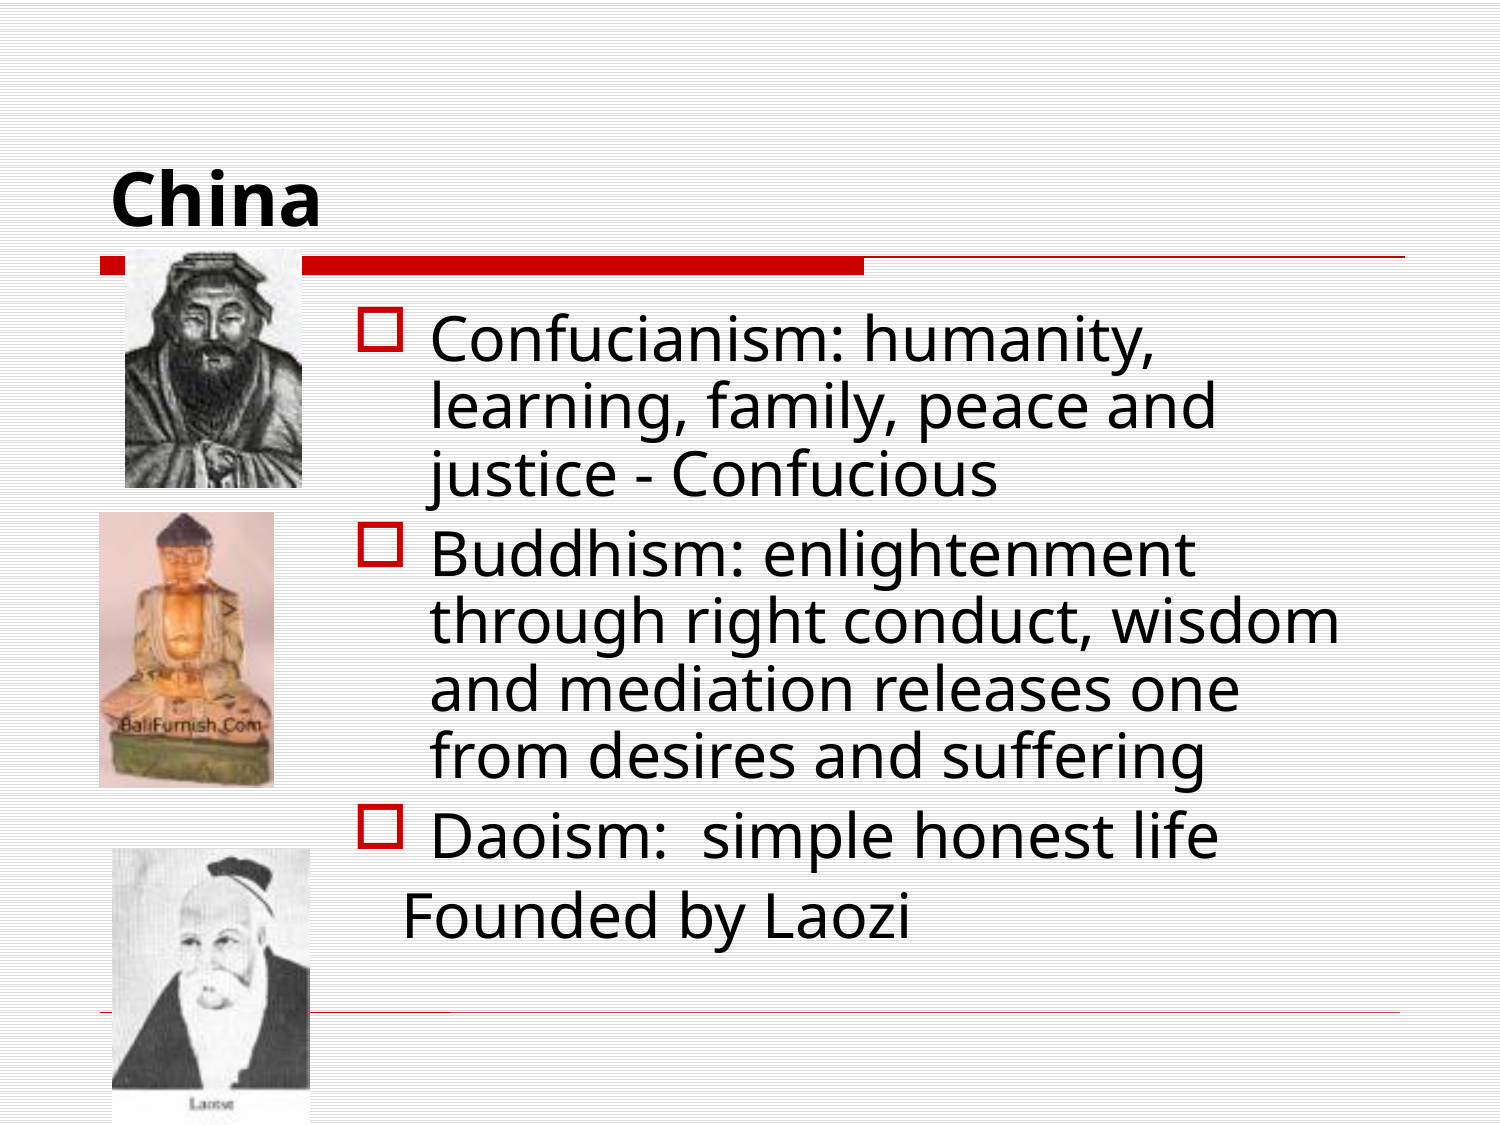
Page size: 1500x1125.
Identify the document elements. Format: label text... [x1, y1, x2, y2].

title China [94, 50, 1407, 250]
picture [99, 512, 274, 788]
list Confucianism: humanity, learning, family, peace and justice - Confucious Buddhism: enlightenment through right conduct, wisdom and mediation releases one from desires and suffering Daoism: simple honest life Founded by Laozi [337, 299, 1400, 1043]
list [124, 249, 302, 488]
picture [112, 849, 310, 1125]
